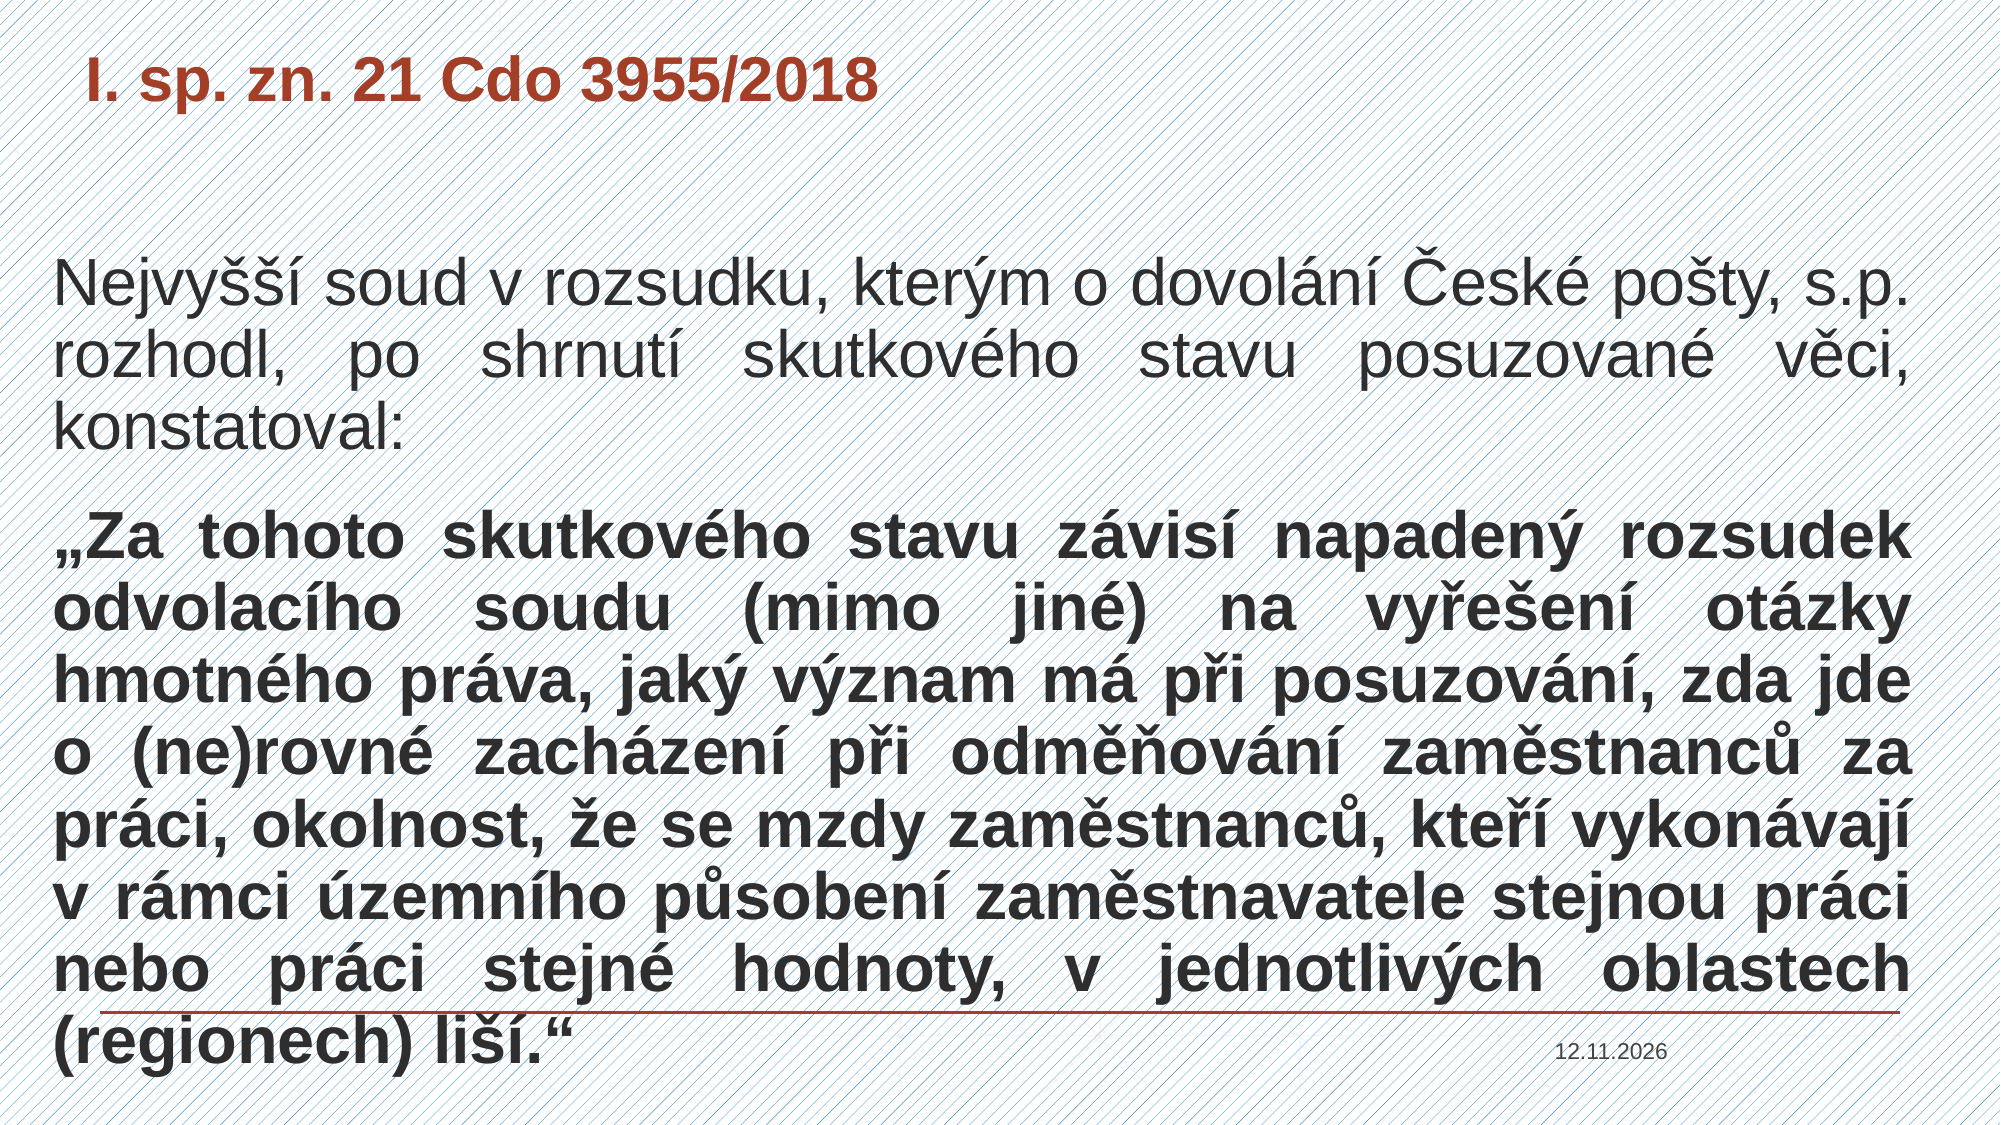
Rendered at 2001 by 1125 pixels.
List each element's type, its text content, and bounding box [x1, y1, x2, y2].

list Nejvyšší soud v rozsudku, kterým o dovolání České pošty, s.p. rozhodl, po shrnutí skutkového stavu posuzované věci, konstatoval: „Za tohoto skutkového stavu závisí napadený rozsudek odvolacího soudu (mimo jiné) na vyřešení otázky hmotného práva, jaký význam má při posuzování, zda jde o (ne)rovné zacházení při odměňování zaměstnanců za práci, okolnost, že se mzdy zaměstnanců, kteří vykonávají v rámci územního působení zaměstnavatele stejnou práci nebo práci stejné hodnoty, v jednotlivých oblastech (regionech) liší.“ [37, 122, 1930, 1087]
title I. sp. zn. 21 Cdo 3955/2018 [70, 38, 1788, 122]
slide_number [1524, 1031, 1684, 1069]
